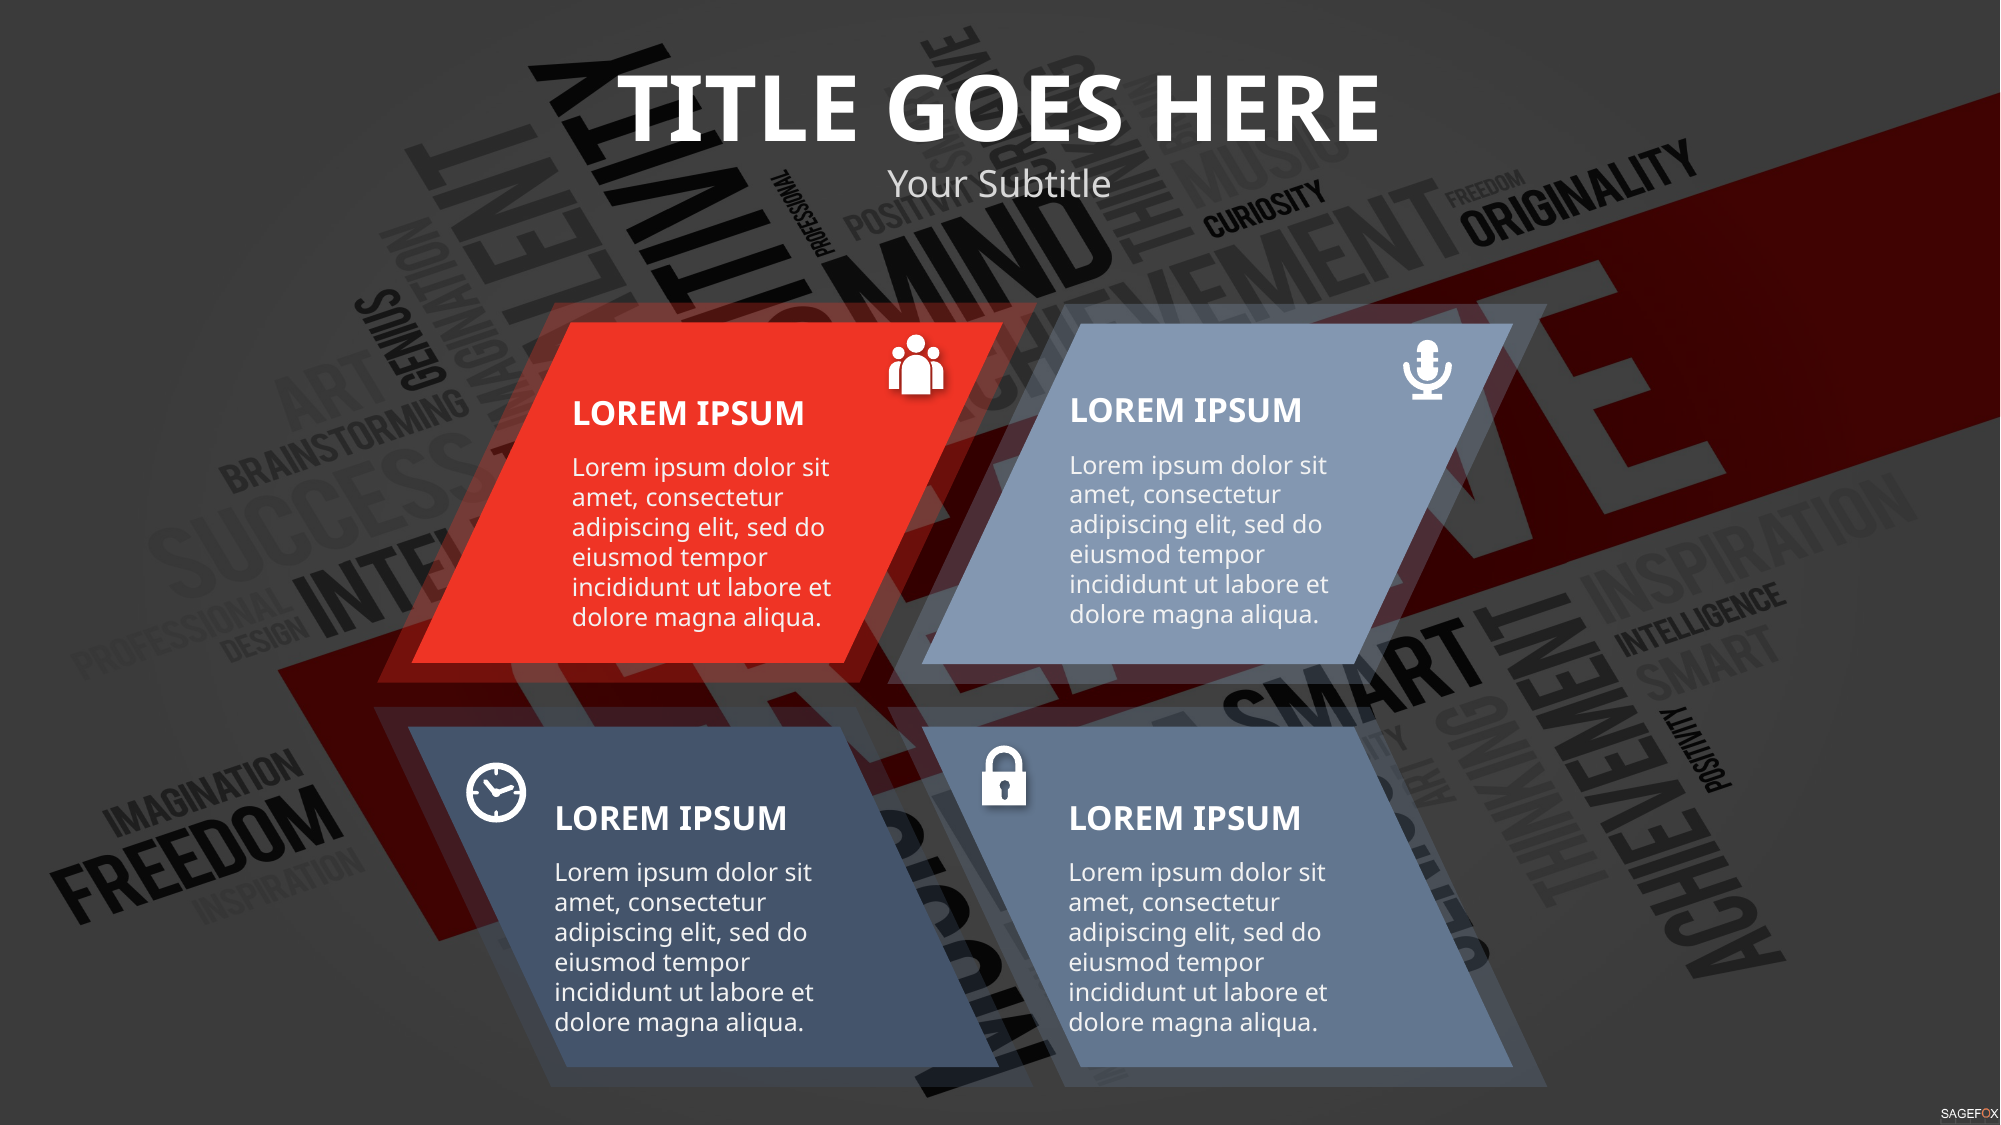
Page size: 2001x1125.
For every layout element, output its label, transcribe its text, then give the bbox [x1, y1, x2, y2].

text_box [377, 302, 1038, 683]
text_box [466, 762, 527, 823]
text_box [887, 706, 1548, 1088]
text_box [1403, 339, 1452, 400]
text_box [373, 706, 887, 1088]
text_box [887, 303, 1548, 684]
picture [0, 0, 2001, 1125]
text_box TITLE GOES HERE Your Subtitle [548, 42, 1452, 212]
